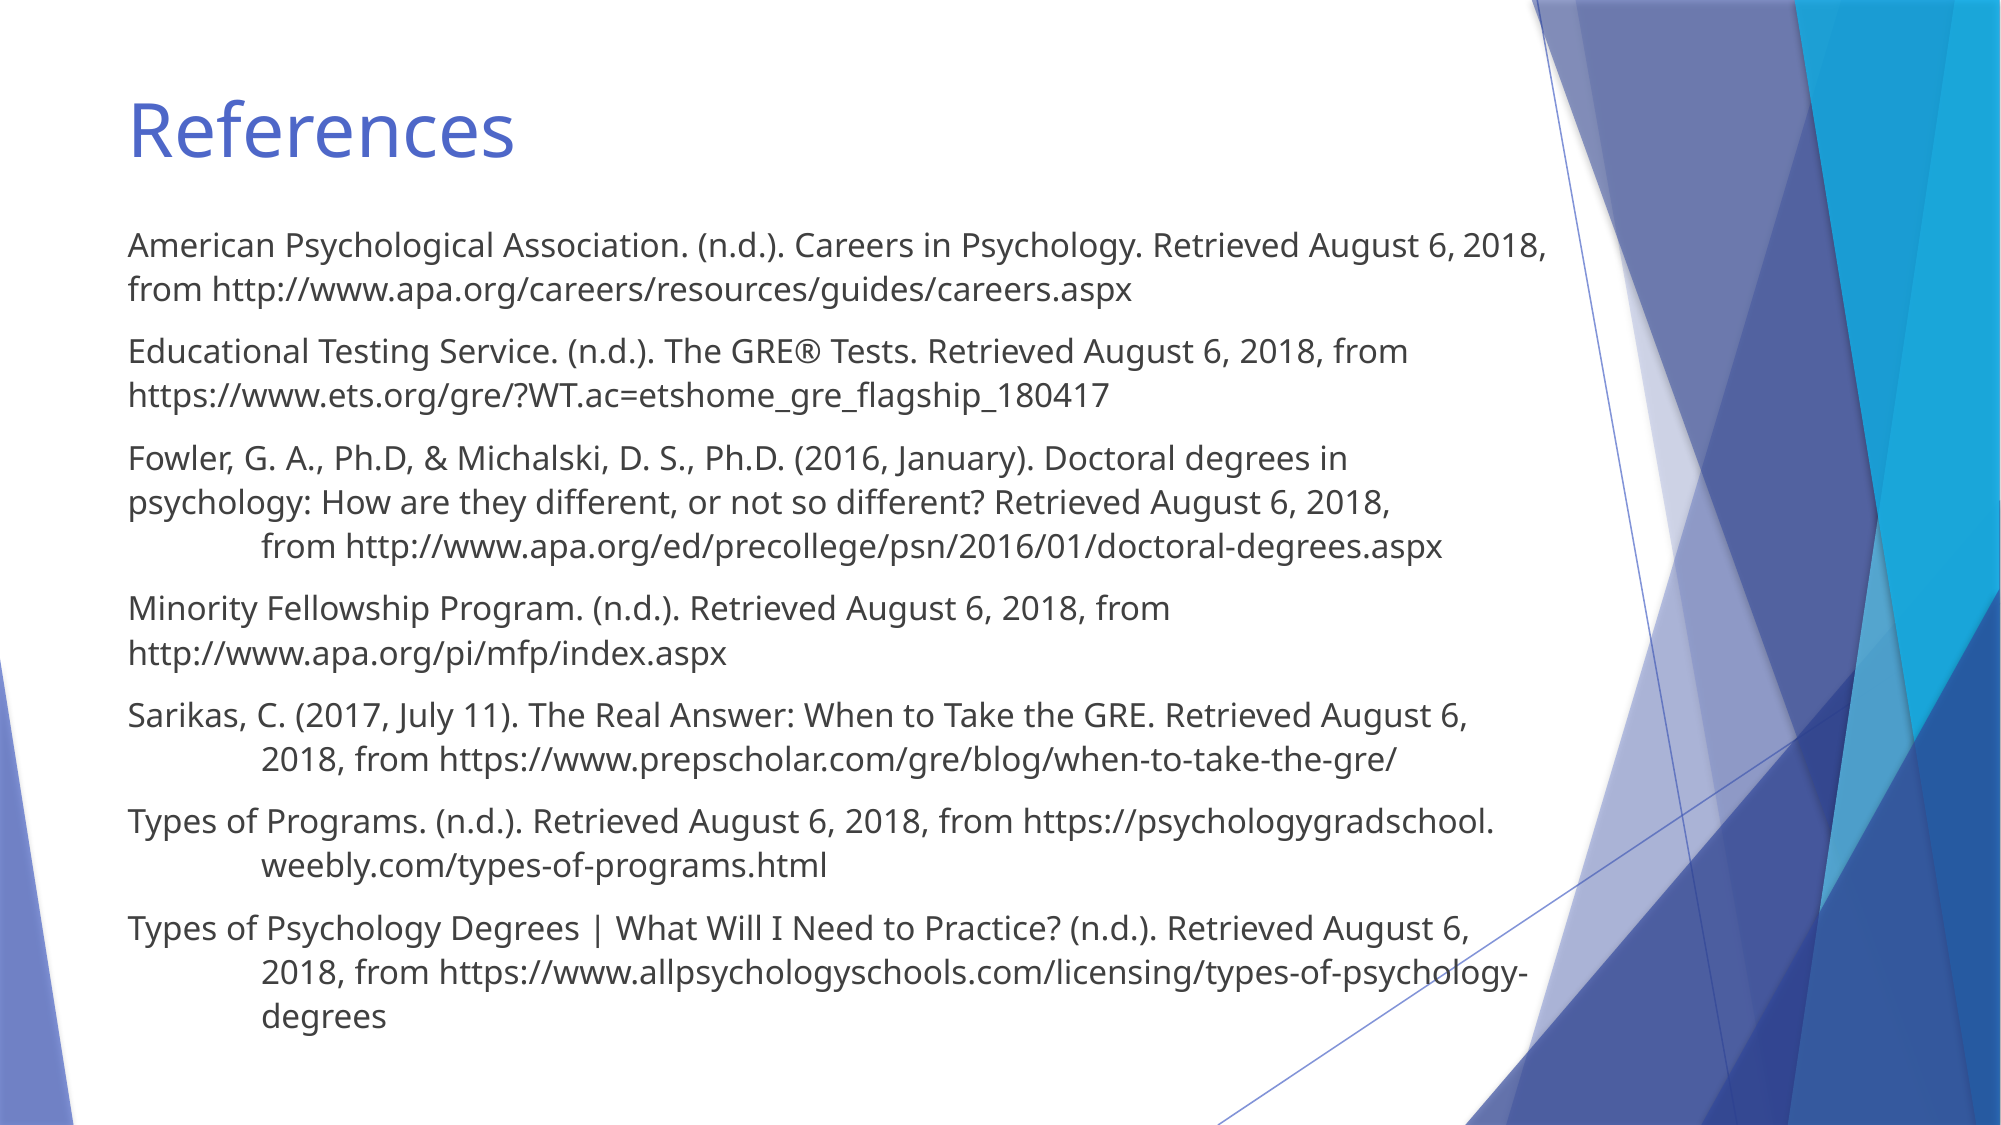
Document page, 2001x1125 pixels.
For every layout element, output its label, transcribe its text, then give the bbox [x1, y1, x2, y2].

title References [112, 75, 1523, 200]
list American Psychological Association. (n.d.). Careers in Psychology. Retrieved August 6, 2018, from http://www.apa.org/careers/resources/guides/careers.aspx Educational Testing Service. (n.d.). The GRE® Tests. Retrieved August 6, 2018, from https://www.ets.org/gre/?WT.ac=etshome_gre_flagship_180417 Fowler, G. A., Ph.D, & Michalski, D. S., Ph.D. (2016, January). Doctoral degrees in psychology: How are they different, or not so different? Retrieved August 6, 2018, from http://www.apa.org/ed/precollege/psn/2016/01/doctoral-degrees.aspx Minority Fellowship Program. (n.d.). Retrieved August 6, 2018, from http://www.apa.org/pi/mfp/index.aspx Sarikas, C. (2017, July 11). The Real Answer: When to Take the GRE. Retrieved August 6, 2018, from https://www.prepscholar.com/gre/blog/when-to-take-the-gre/ Types of Programs. (n.d.). Retrieved August 6, 2018, from https://psychologygradschool. weebly.com/types-of-programs.html Types of Psychology Degrees | What Will I Need to Practice? (n.d.). Retrieved August 6, 2018, from https://www.allpsychologyschools.com/licensing/types-of-psychology- degrees [112, 212, 1600, 1050]
